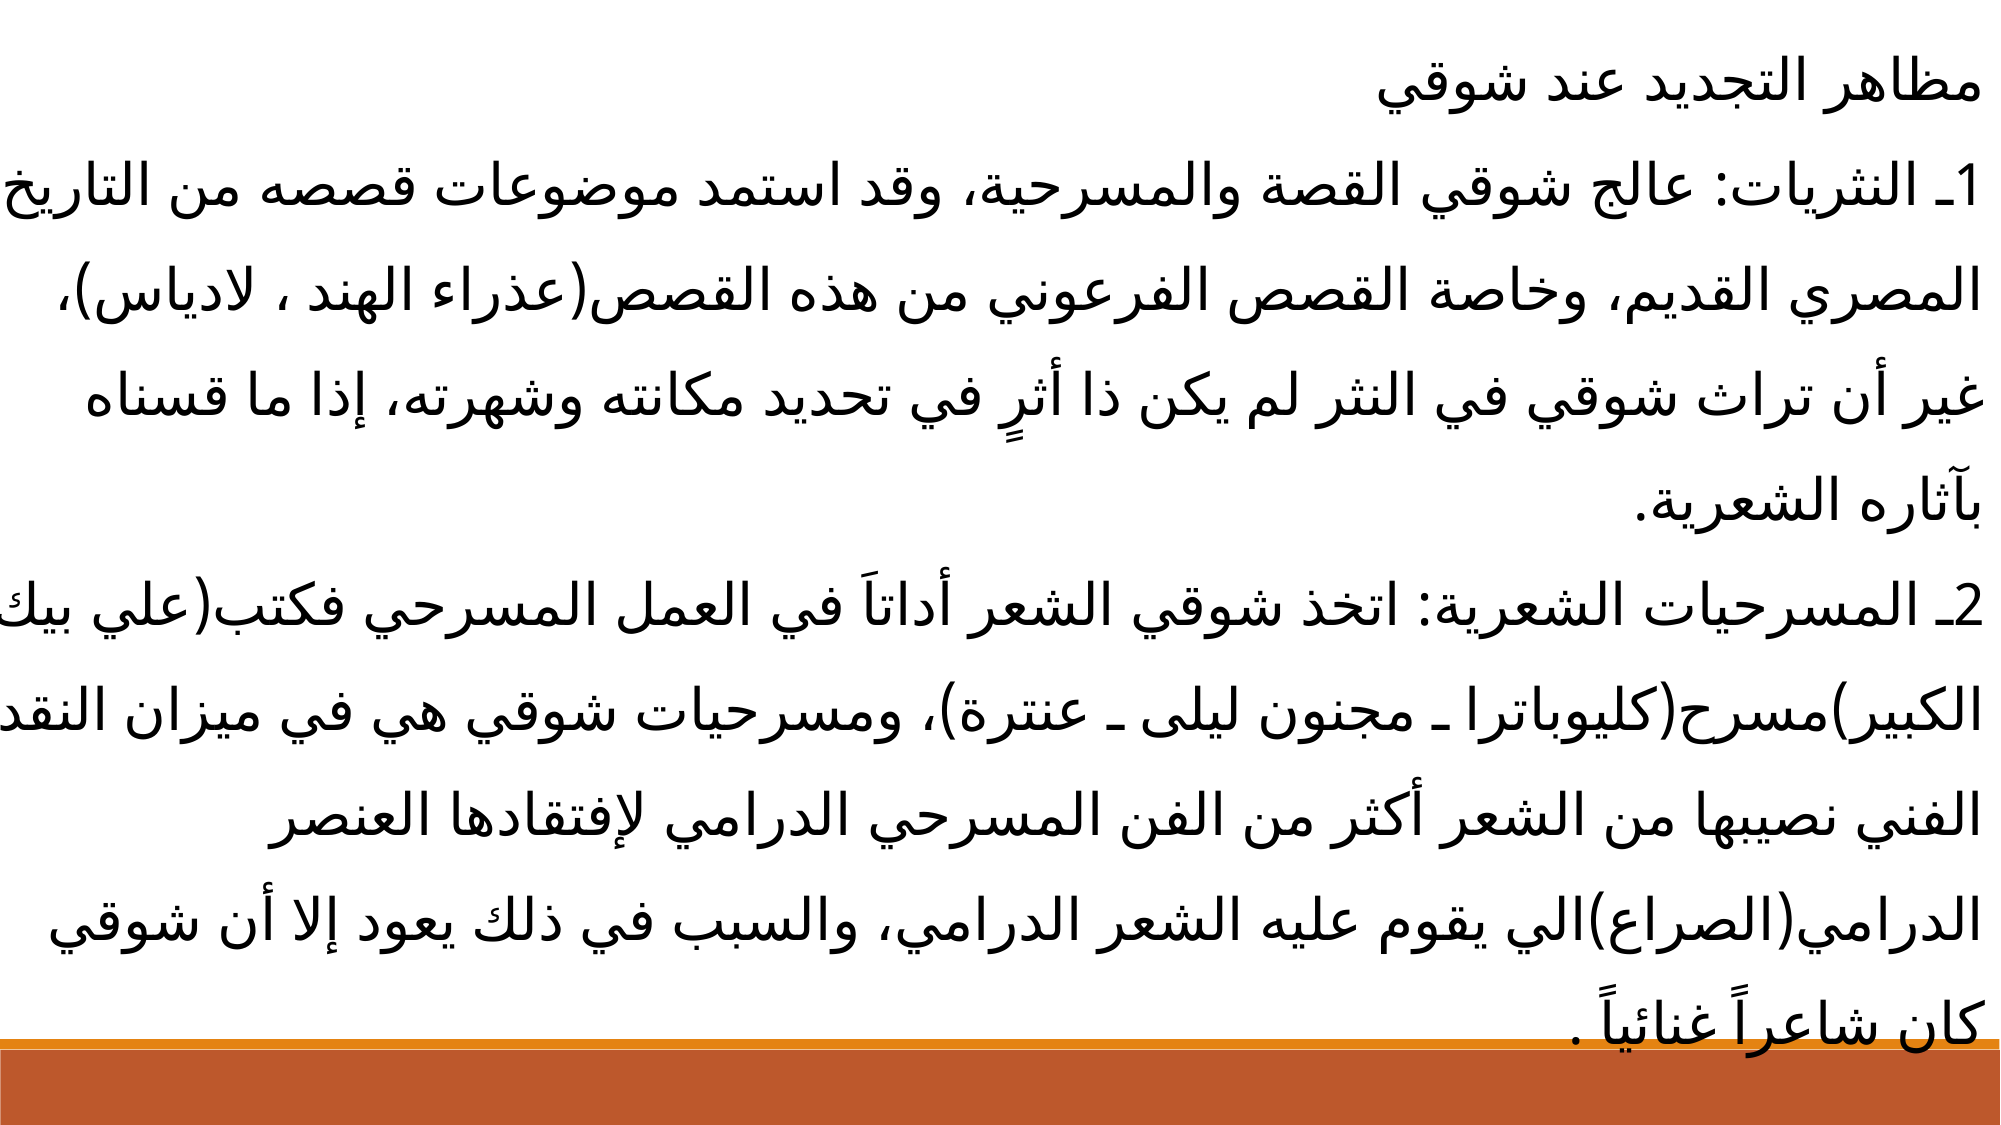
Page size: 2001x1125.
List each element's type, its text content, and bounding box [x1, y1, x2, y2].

text_box مظاهر التجديد عند شوقي 1ـ النثريات: عالج شوقي القصة والمسرحية، وقد استمد موضوعات قصصه من التاريخ المصري القديم، وخاصة القصص الفرعوني من هذه القصص(عذراء الهند ، لادياس)، غير أن تراث شوقي في النثر لم يكن ذا أثرٍ في تحديد مكانته وشهرته، إذا ما قسناه بآثاره الشعرية. 2ـ المسرحيات الشعرية: اتخذ شوقي الشعر أداتاَ في العمل المسرحي فكتب(علي بيك الكبير)مسرح(كليوباترا ـ مجنون ليلى ـ عنترة)، ومسرحيات شوقي هي في ميزان النقد الفني نصيبها من الشعر أكثر من الفن المسرحي الدرامي لإفتقادها العنصر الدرامي(الصراع)الي يقوم عليه الشعر الدرامي، والسبب في ذلك يعود إلا أن شوقي كان شاعراً غنائياً . [0, 0, 2000, 1065]
